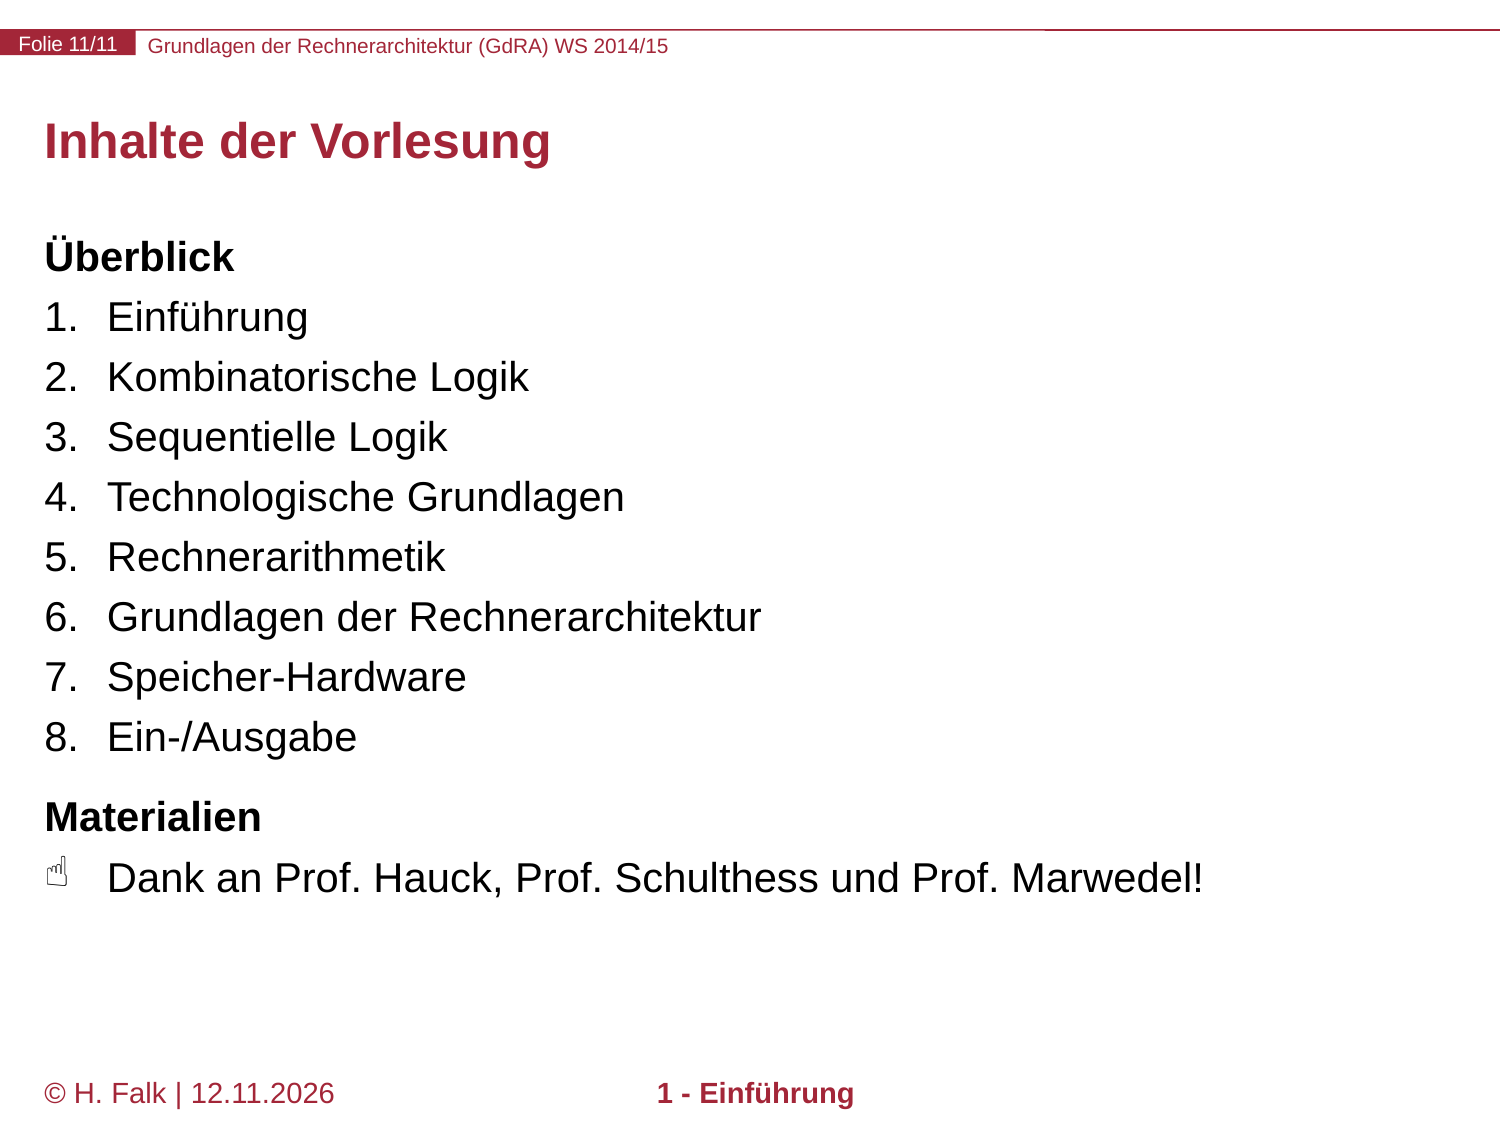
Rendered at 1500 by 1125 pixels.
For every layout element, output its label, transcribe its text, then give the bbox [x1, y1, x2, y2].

footer 1 - Einführung [301, 1066, 1211, 1125]
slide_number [29, 1066, 301, 1125]
list Überblick Einführung Kombinatorische Logik Sequentielle Logik Technologische Grundlagen Rechnerarithmetik Grundlagen der Rechnerarchitektur Speicher-Hardware Ein-/Ausgabe Materialien Dank an Prof. Hauck, Prof. Schulthess und Prof. Marwedel! [29, 227, 1471, 1047]
title Inhalte der Vorlesung [29, 90, 1471, 198]
